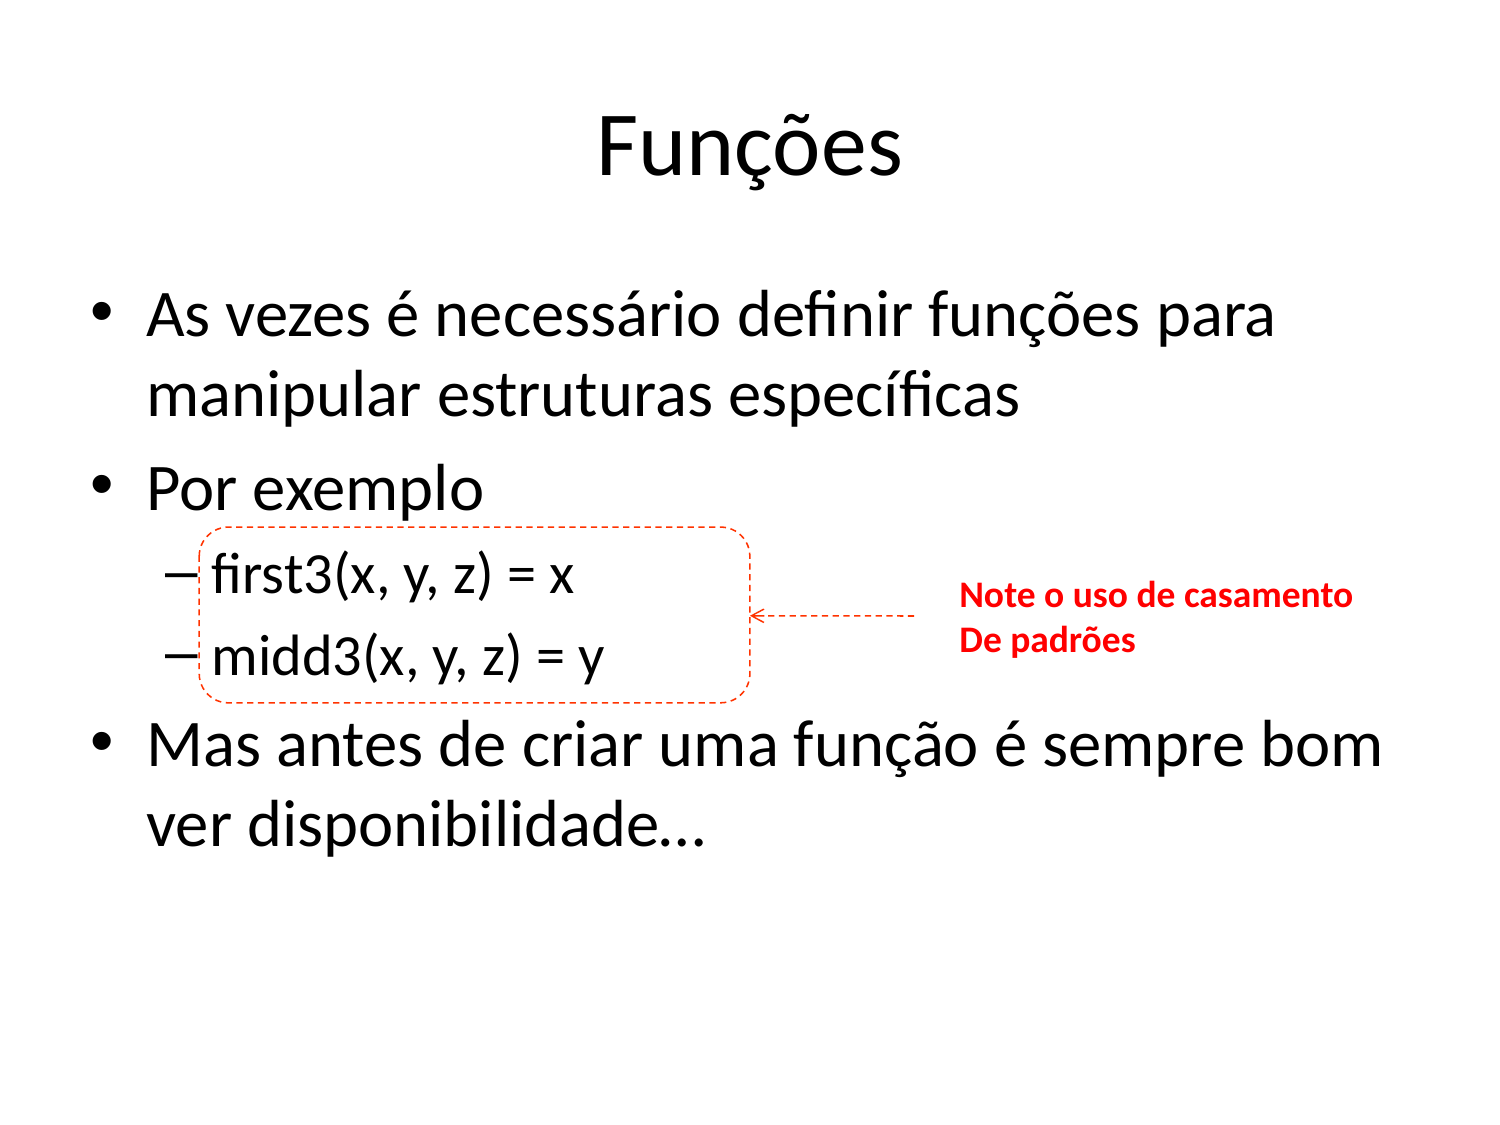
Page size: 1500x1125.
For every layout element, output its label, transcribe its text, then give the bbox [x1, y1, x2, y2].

list As vezes é necessário definir funções para manipular estruturas específicas Por exemplo first3(x, y, z) = x midd3(x, y, z) = y Mas antes de criar uma função é sempre bom ver disponibilidade… [75, 262, 1425, 1005]
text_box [198, 526, 1412, 704]
title Funções [75, 45, 1425, 233]
